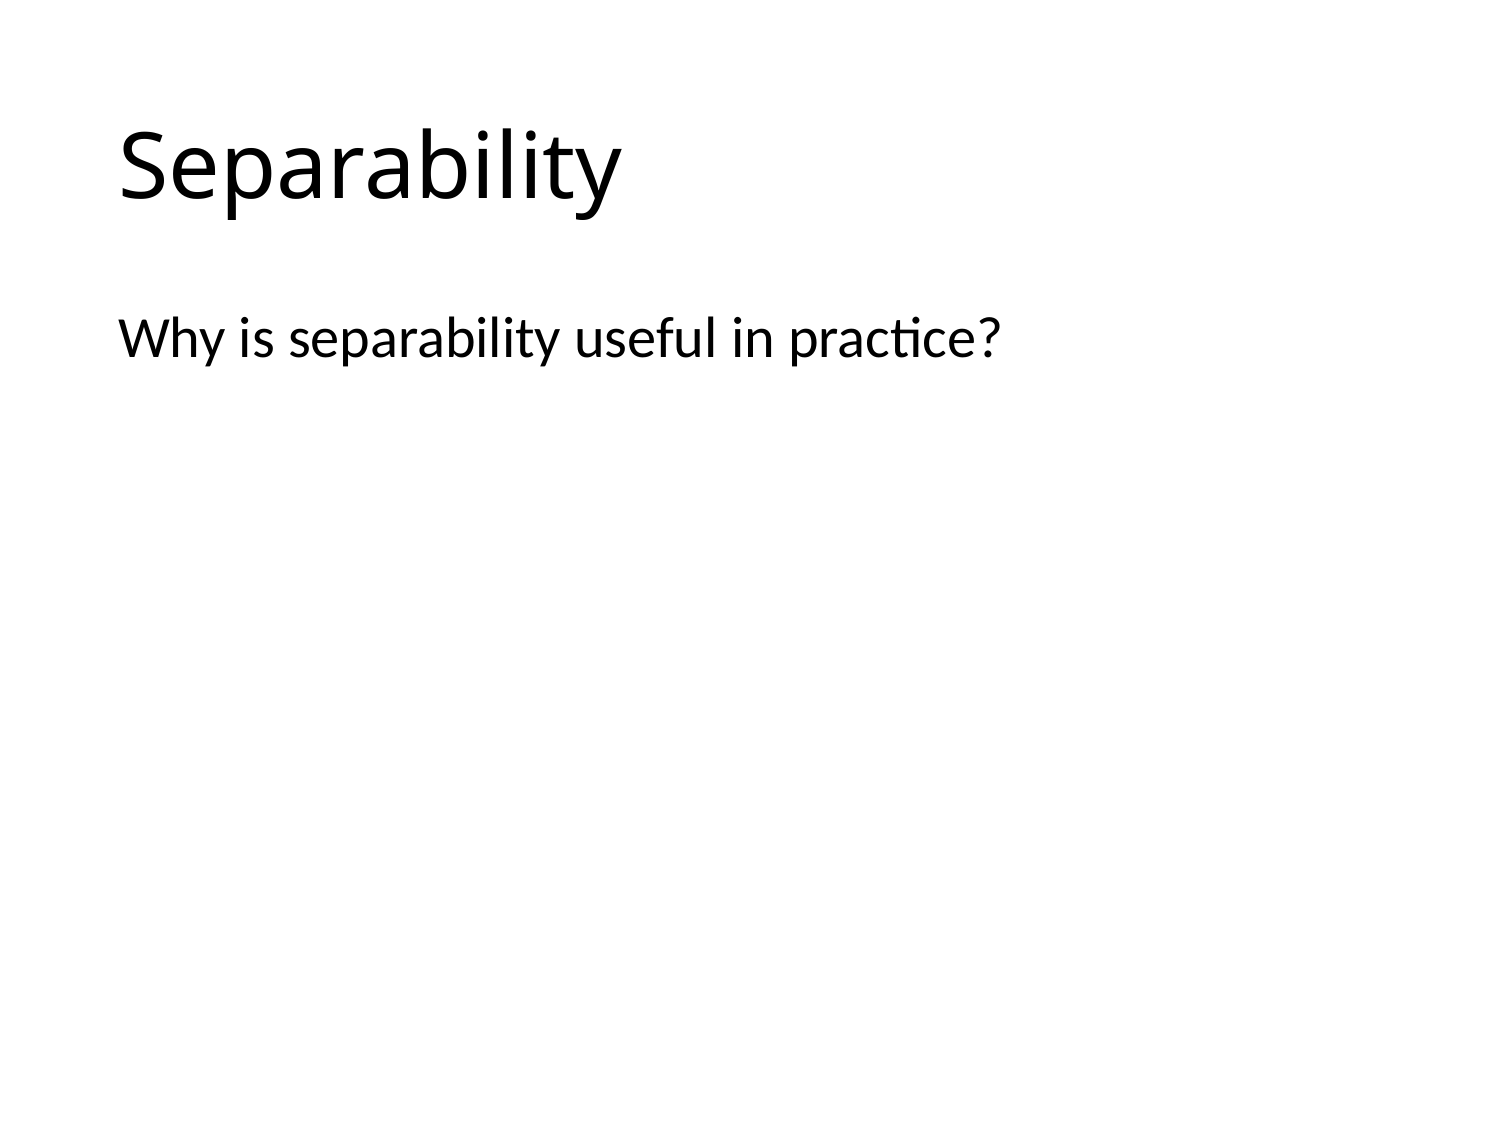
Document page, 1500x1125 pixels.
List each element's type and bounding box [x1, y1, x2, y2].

title [103, 59, 1397, 278]
list [103, 299, 1397, 1014]
